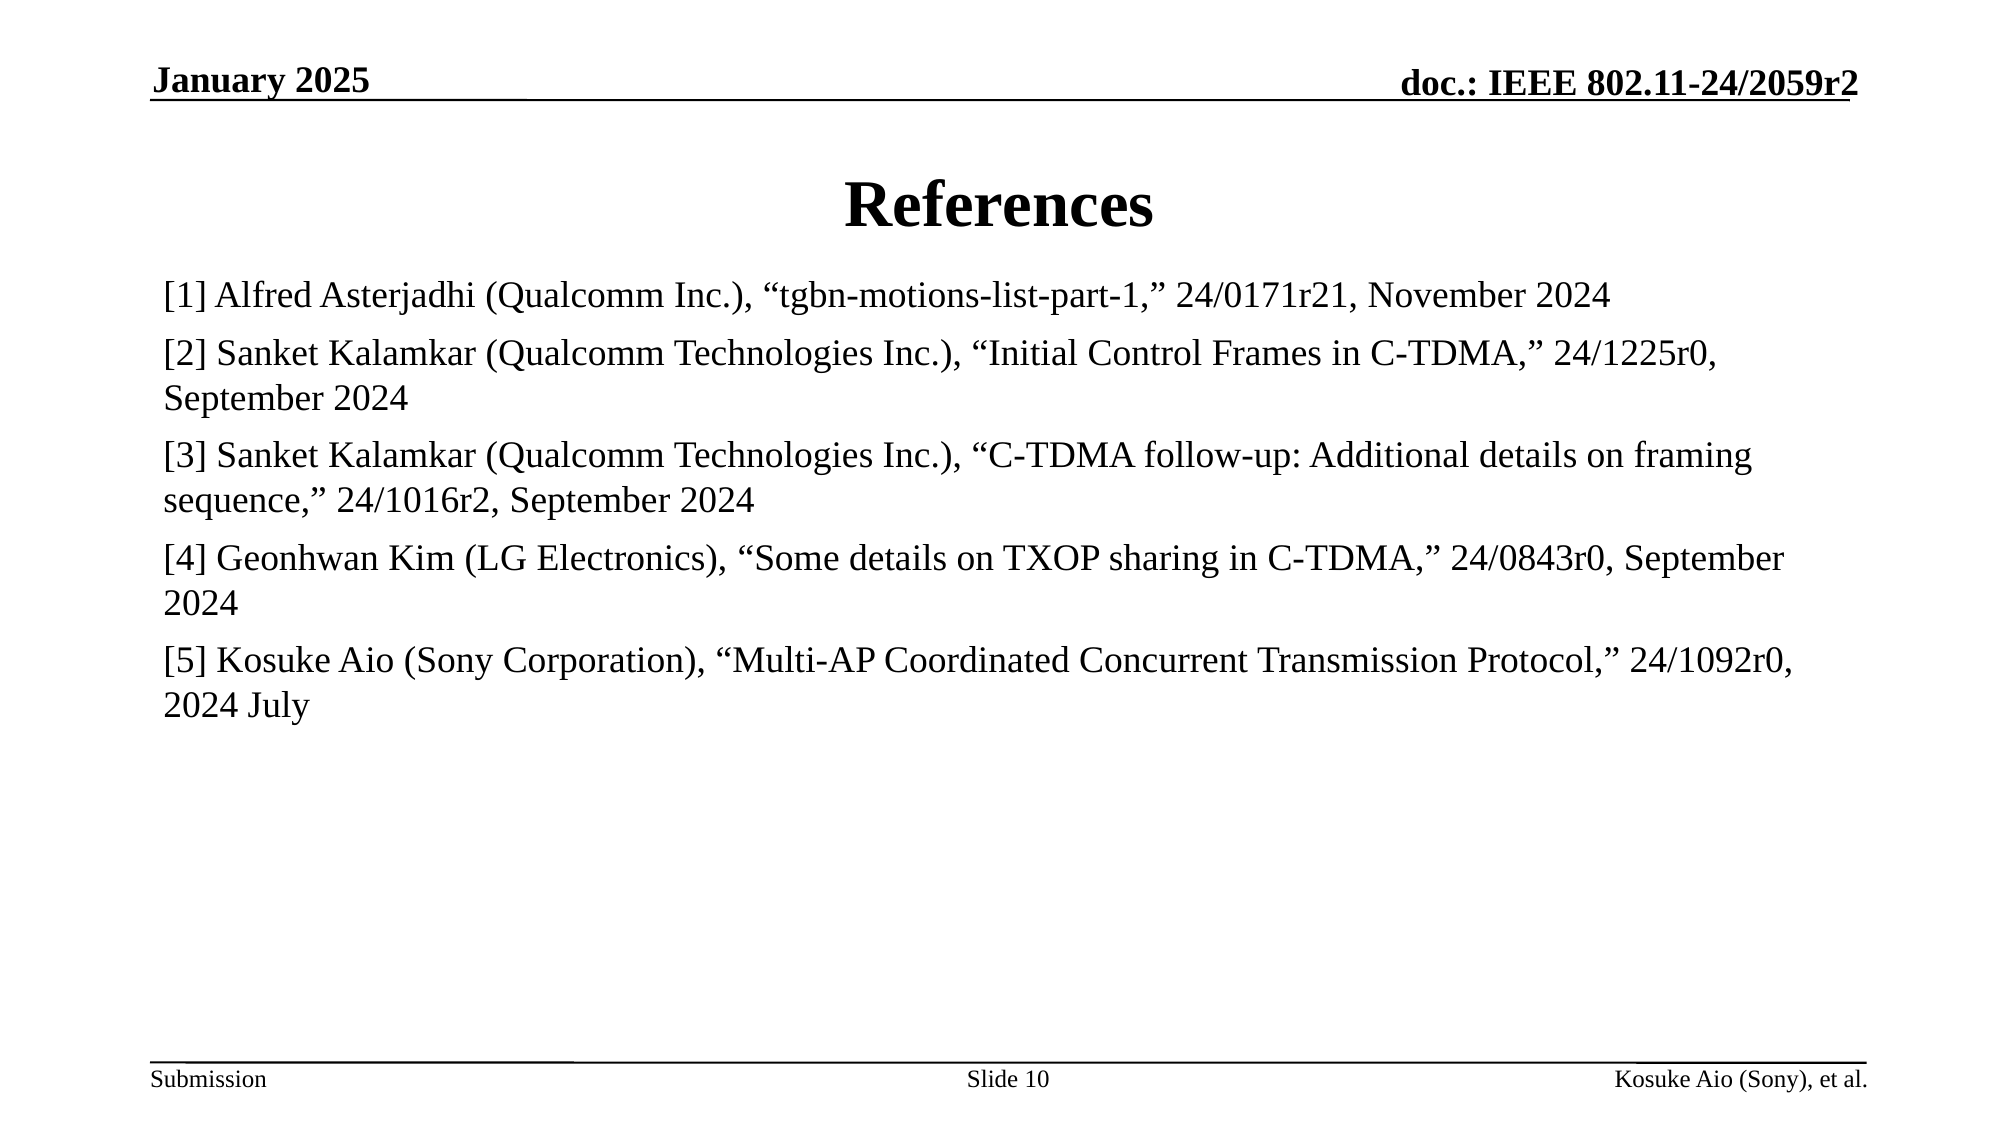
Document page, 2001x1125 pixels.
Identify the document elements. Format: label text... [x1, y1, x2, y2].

footer Kosuke Aio (Sony), et al. [1171, 1061, 1869, 1093]
title References [149, 112, 1850, 288]
list [1] Alfred Asterjadhi (Qualcomm Inc.), “tgbn-motions-list-part-1,” 24/0171r21, November 2024 [2] Sanket Kalamkar (Qualcomm Technologies Inc.), “Initial Control Frames in C-TDMA,” 24/1225r0, September 2024 [3] Sanket Kalamkar (Qualcomm Technologies Inc.), “C-TDMA follow-up: Additional details on framing sequence,” 24/1016r2, September 2024 [4] Geonhwan Kim (LG Electronics), “Some details on TXOP sharing in C-TDMA,” 24/0843r0, September 2024 [5] Kosuke Aio (Sony Corporation), “Multi-AP Coordinated Concurrent Transmission Protocol,” 24/1092r0, 2024 July [147, 262, 1849, 1013]
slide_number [152, 54, 563, 100]
slide_number Slide 10 [950, 1061, 1067, 1123]
